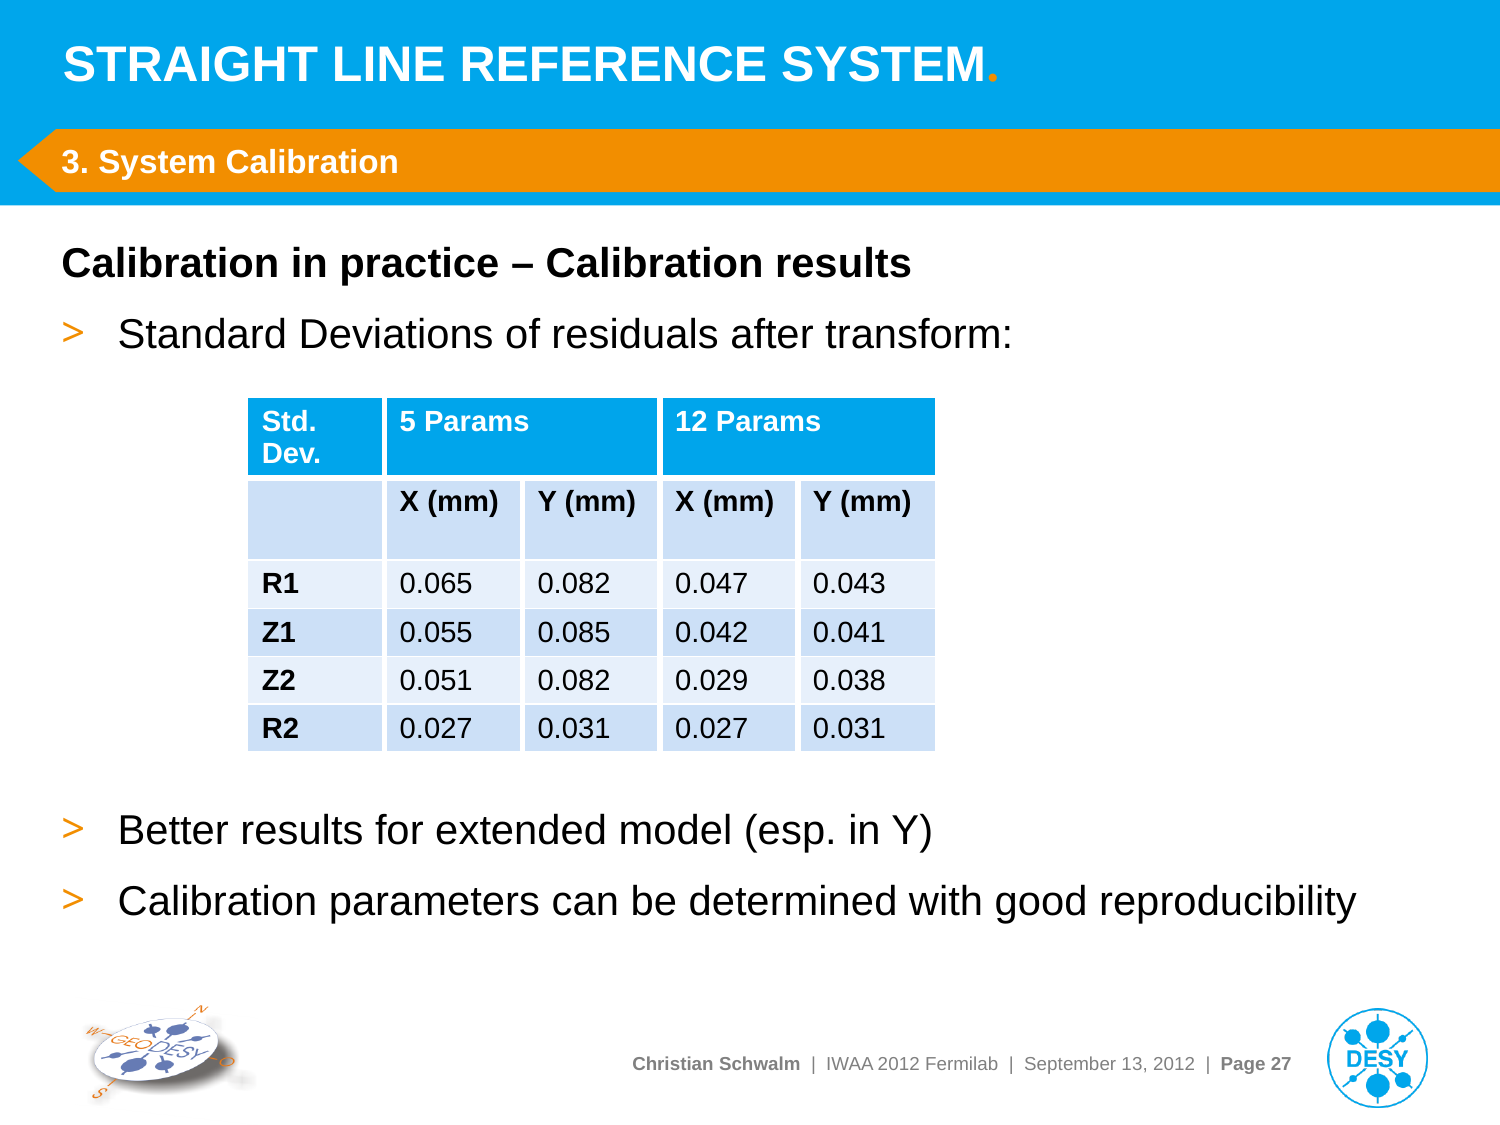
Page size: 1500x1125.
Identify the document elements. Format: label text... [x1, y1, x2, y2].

table_cell 0.082 [525, 561, 657, 608]
picture [1330, 1015, 1426, 1106]
picture [75, 1015, 258, 1125]
title STRAIGHT LINE REFERENCE SYSTEM. [47, 16, 1446, 107]
table_cell 0.042 [663, 609, 795, 656]
table_header 12 Params [663, 398, 935, 475]
picture [1391, 1071, 1428, 1108]
table_cell 0.055 [387, 609, 520, 656]
table_cell [248, 481, 382, 559]
table_cell Z1 [248, 609, 382, 656]
table_cell 0.051 [387, 657, 520, 703]
text_box 3. System Calibration [55, 133, 411, 187]
table_cell 0.031 [525, 705, 657, 751]
table_cell 0.038 [801, 657, 935, 703]
picture [1327, 1015, 1350, 1049]
table_cell X (mm) [663, 481, 795, 559]
table_cell Y (mm) [525, 481, 657, 559]
table_cell X (mm) [387, 481, 520, 559]
table_header Std. Dev. [248, 398, 382, 475]
table_cell R1 [248, 561, 382, 608]
table_cell 0.082 [525, 657, 657, 703]
picture [1406, 1015, 1428, 1046]
table_cell 0.043 [801, 561, 935, 608]
table_cell R2 [248, 705, 382, 751]
table_cell 0.085 [525, 609, 657, 656]
table_cell 0.065 [387, 561, 520, 608]
table_cell 0.027 [387, 705, 520, 751]
table_cell 0.029 [663, 657, 795, 703]
table_cell Y (mm) [801, 481, 935, 559]
text_box [17, 129, 1500, 193]
table_cell 0.027 [663, 705, 795, 751]
table_cell Z2 [248, 657, 382, 703]
picture [1327, 1068, 1365, 1108]
table_header 5 Params [387, 398, 657, 475]
table_cell 0.047 [663, 561, 795, 608]
list Calibration in practice – Calibration results Standard Deviations of residuals after transform: Better results for extended model (esp. in Y) Calibration parameters can be determined with good reproducibility [46, 228, 1444, 1015]
table_cell 0.041 [801, 609, 935, 656]
table_cell 0.031 [801, 705, 935, 751]
